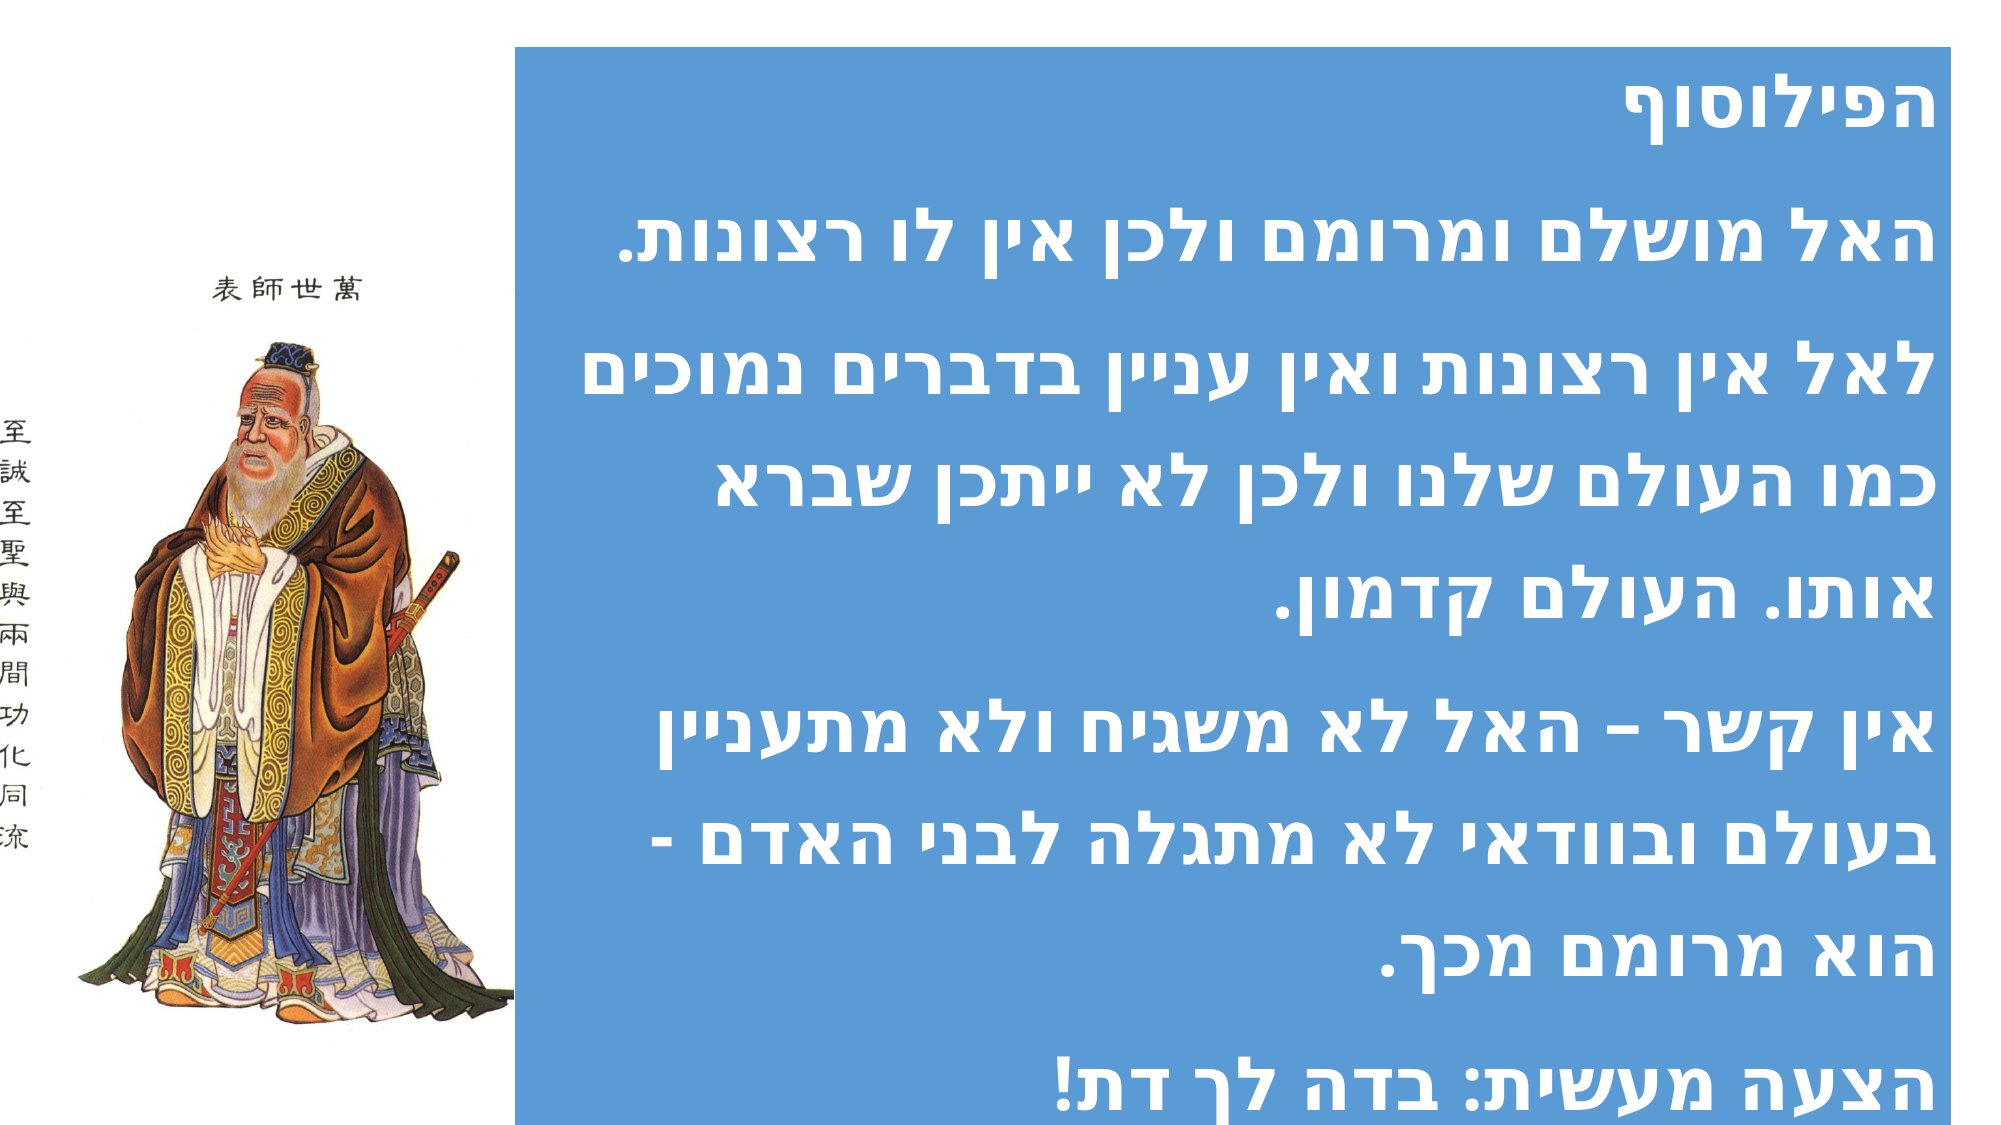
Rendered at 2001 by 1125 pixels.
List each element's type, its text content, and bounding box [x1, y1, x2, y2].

picture [0, 217, 586, 1057]
table_header הפילוסוף האל מושלם ומרומם ולכן אין לו רצונות. לאל אין רצונות ואין עניין בדברים נמוכים כמו העולם שלנו ולכן לא ייתכן שברא אותו. העולם קדמון. אין קשר – האל לא משגיח ולא מתעניין בעולם ובוודאי לא מתגלה לבני האדם - הוא מרומם מכך. הצעה מעשית: בדה לך דת! [515, 47, 1951, 1125]
